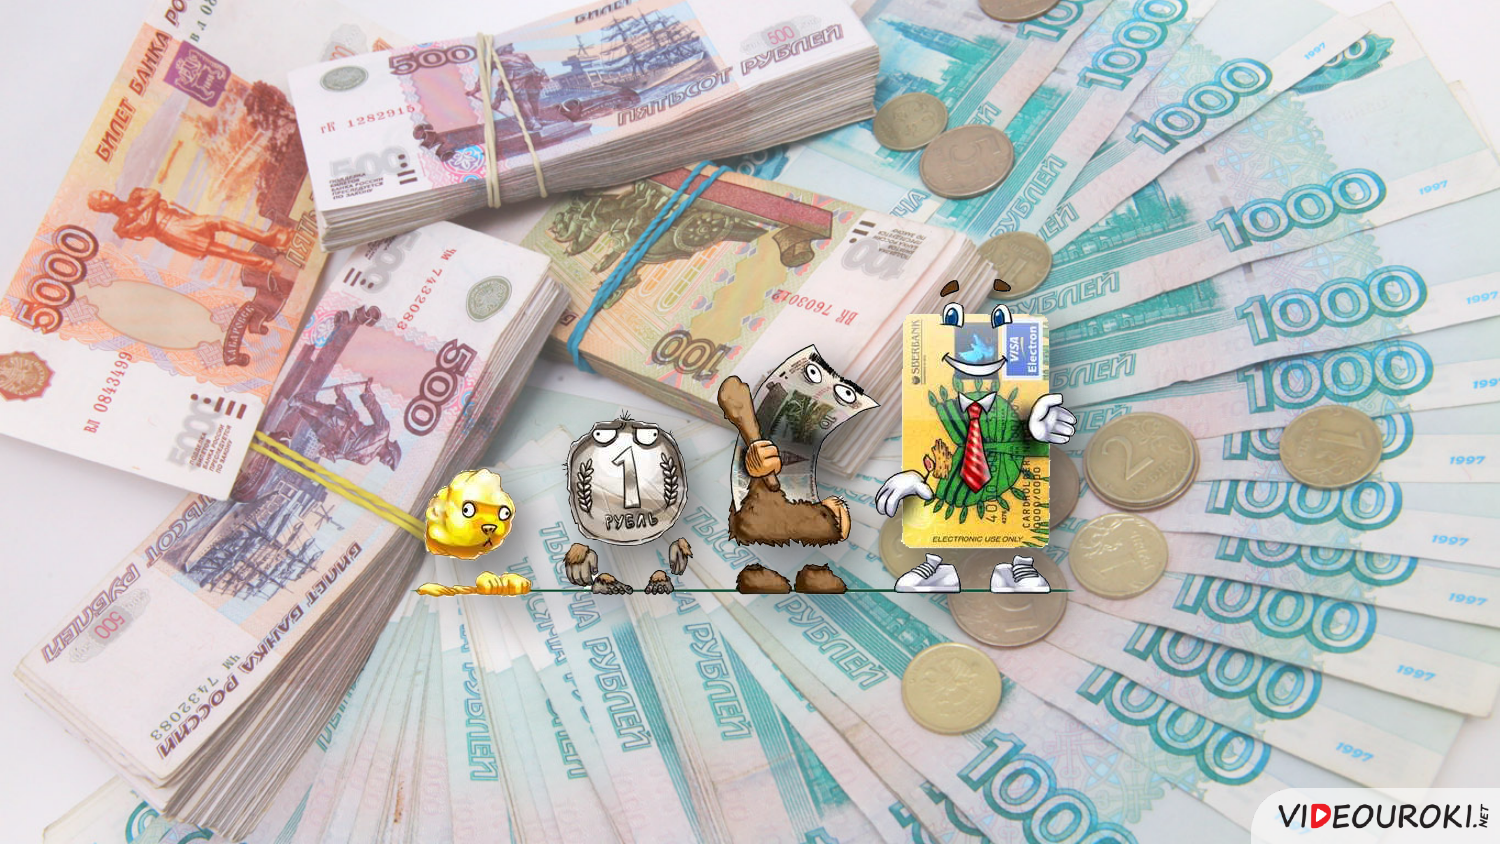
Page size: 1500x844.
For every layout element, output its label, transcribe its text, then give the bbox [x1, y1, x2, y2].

text_box Мировые деньги [0, 0, 1500, 844]
picture [1250, 788, 1500, 844]
picture [391, 227, 1109, 617]
